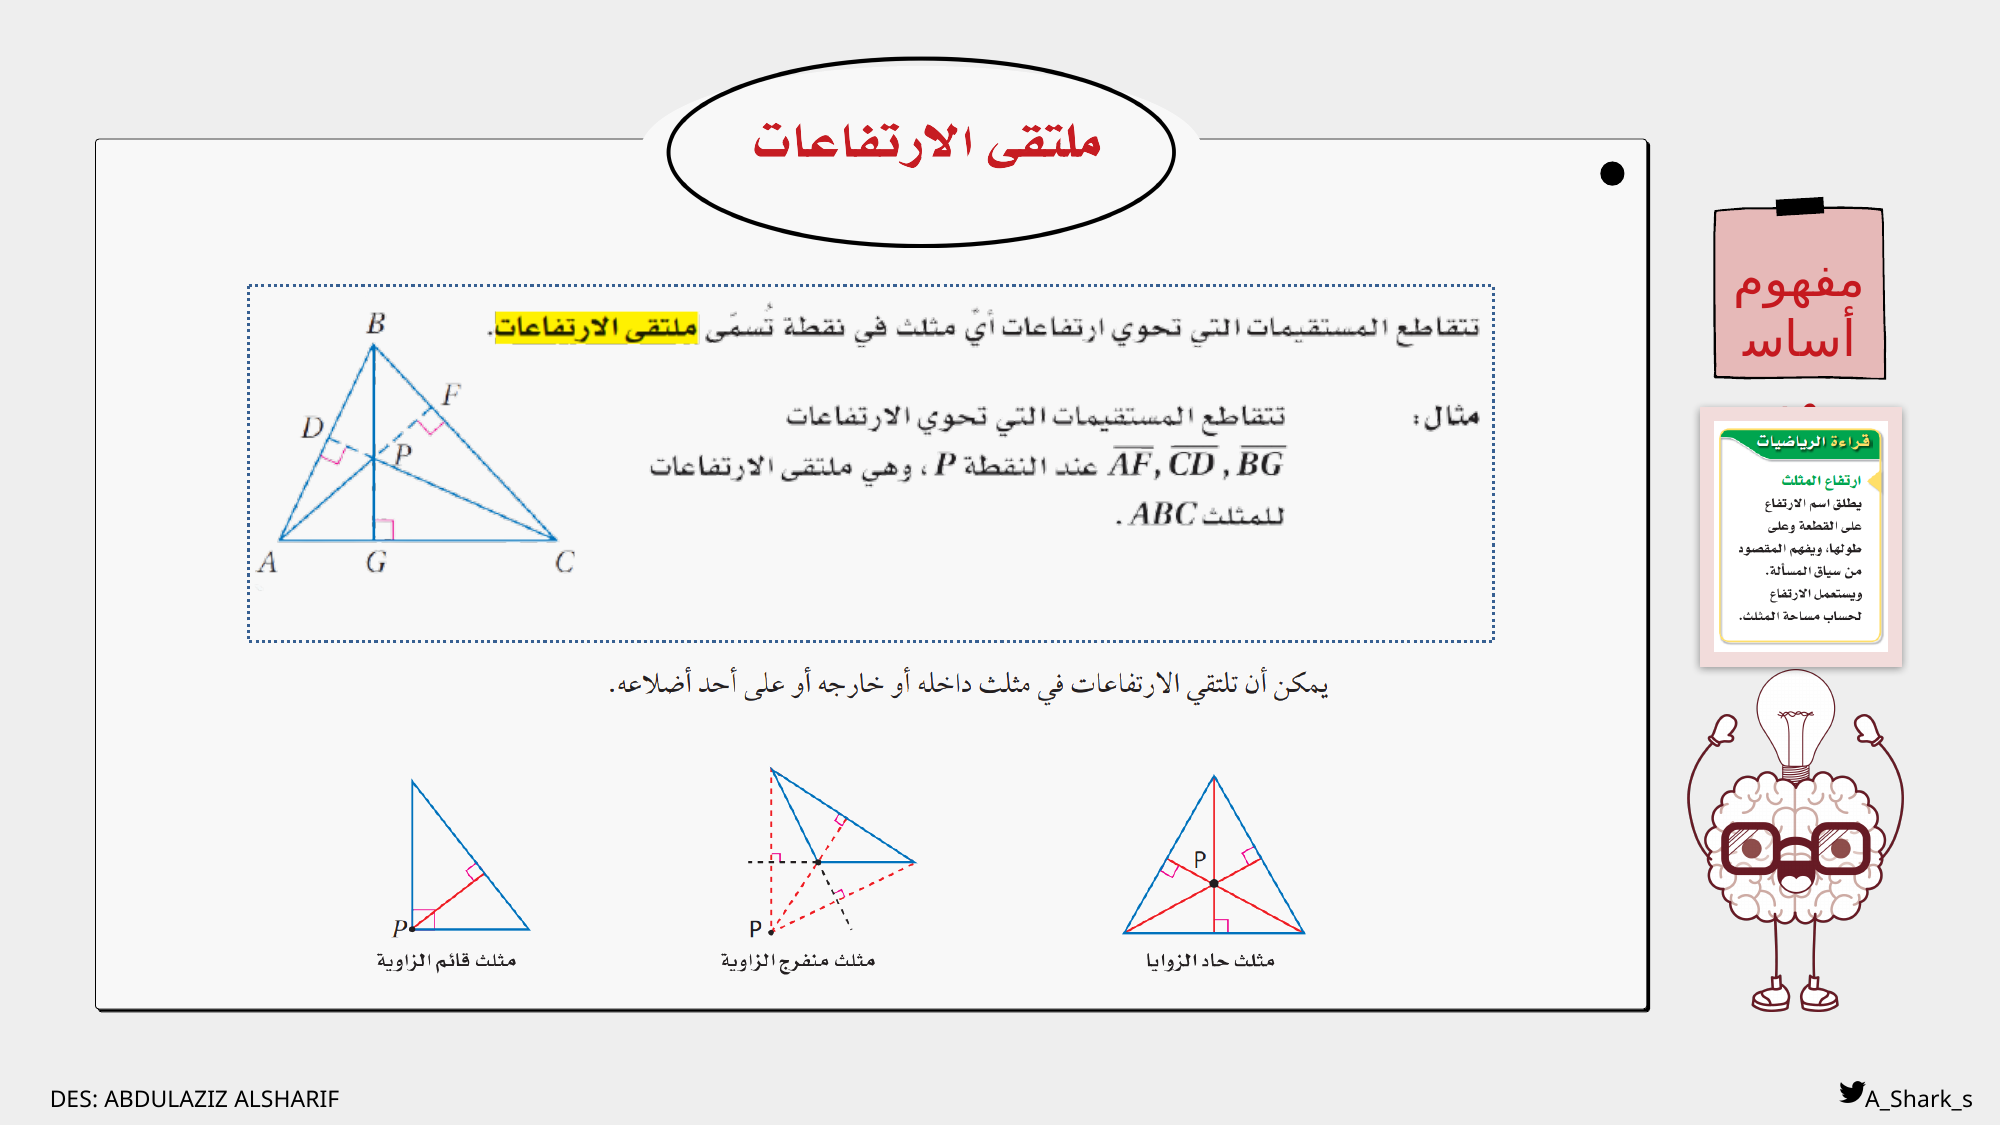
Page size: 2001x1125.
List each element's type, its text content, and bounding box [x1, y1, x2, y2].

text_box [94, 138, 1651, 1013]
picture [1714, 421, 1889, 653]
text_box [1839, 1065, 2000, 1108]
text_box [1712, 198, 1887, 381]
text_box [1600, 161, 1625, 186]
picture [667, 57, 1176, 65]
text_box DES: ABDULAZIZ ALSHARIF [0, 1065, 340, 1113]
picture [250, 287, 1493, 641]
picture [1687, 669, 1905, 1012]
picture [735, 112, 1107, 198]
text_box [638, 65, 1205, 239]
picture [249, 655, 1360, 998]
